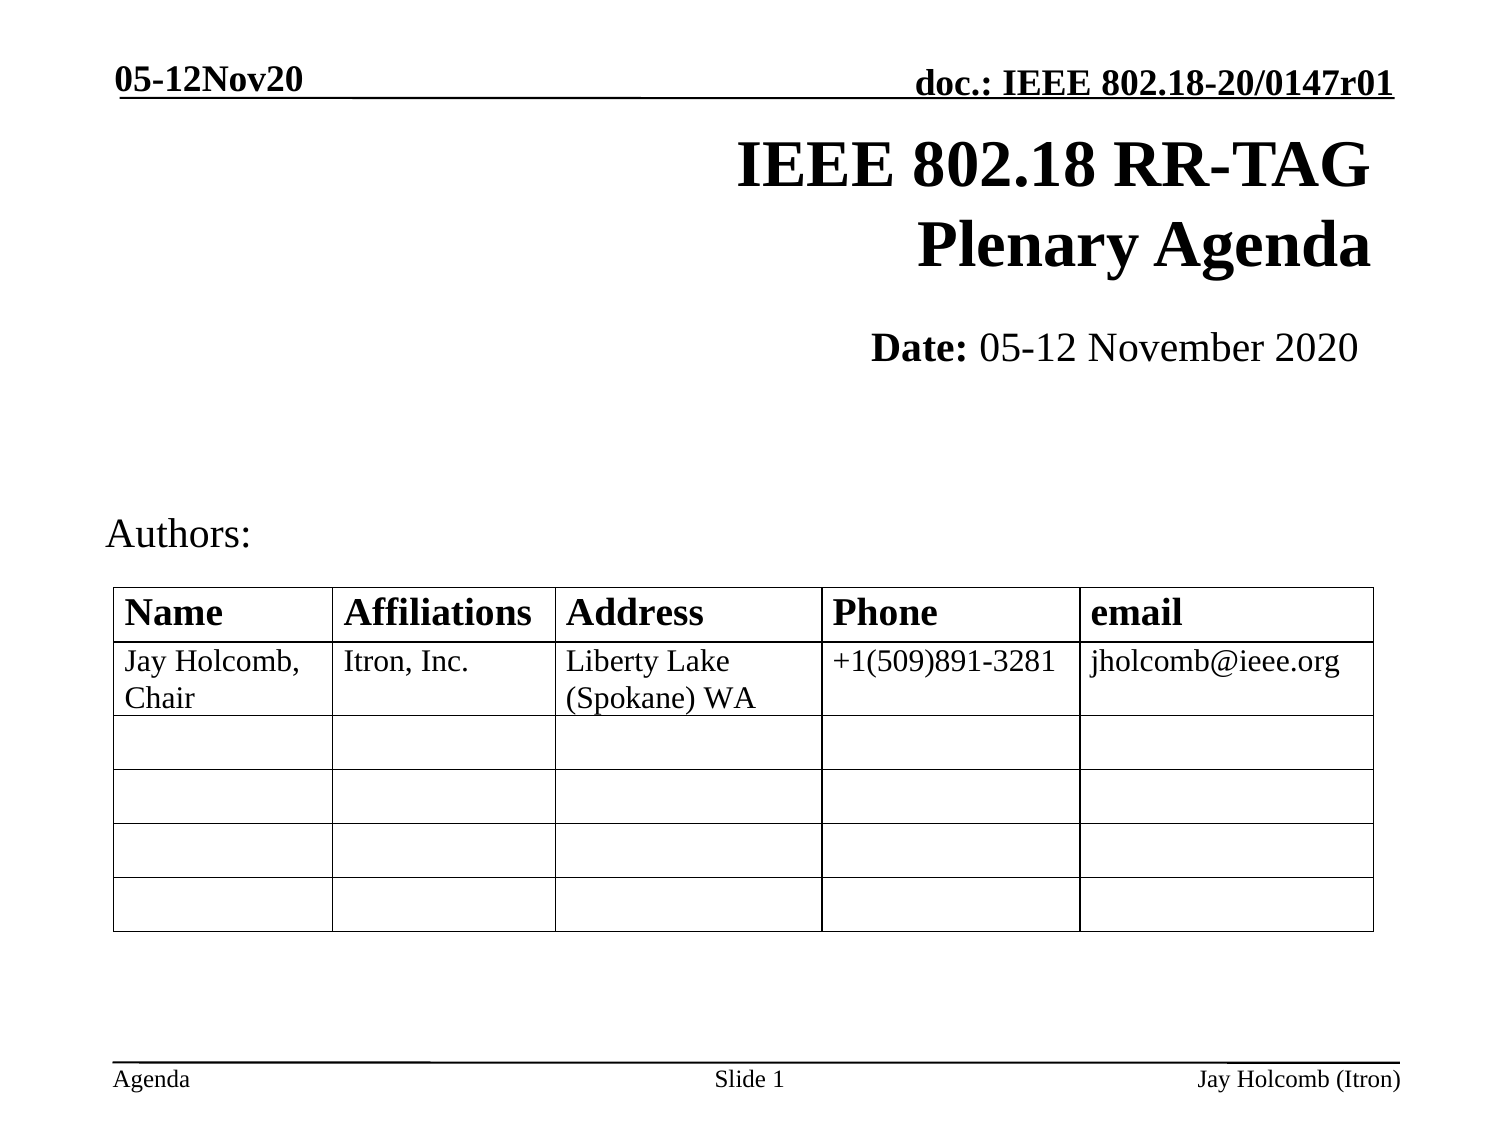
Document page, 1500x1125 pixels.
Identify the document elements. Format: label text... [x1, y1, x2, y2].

list Date: 05-12 November 2020 [98, 312, 1375, 440]
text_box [98, 587, 1383, 1001]
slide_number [114, 54, 493, 100]
text_box Authors: [90, 498, 328, 562]
title IEEE 802.18 RR-TAG Plenary Agenda [112, 112, 1388, 288]
slide_number Slide 1 [699, 1061, 800, 1123]
footer Jay Holcomb (Itron) [902, 1061, 1402, 1093]
